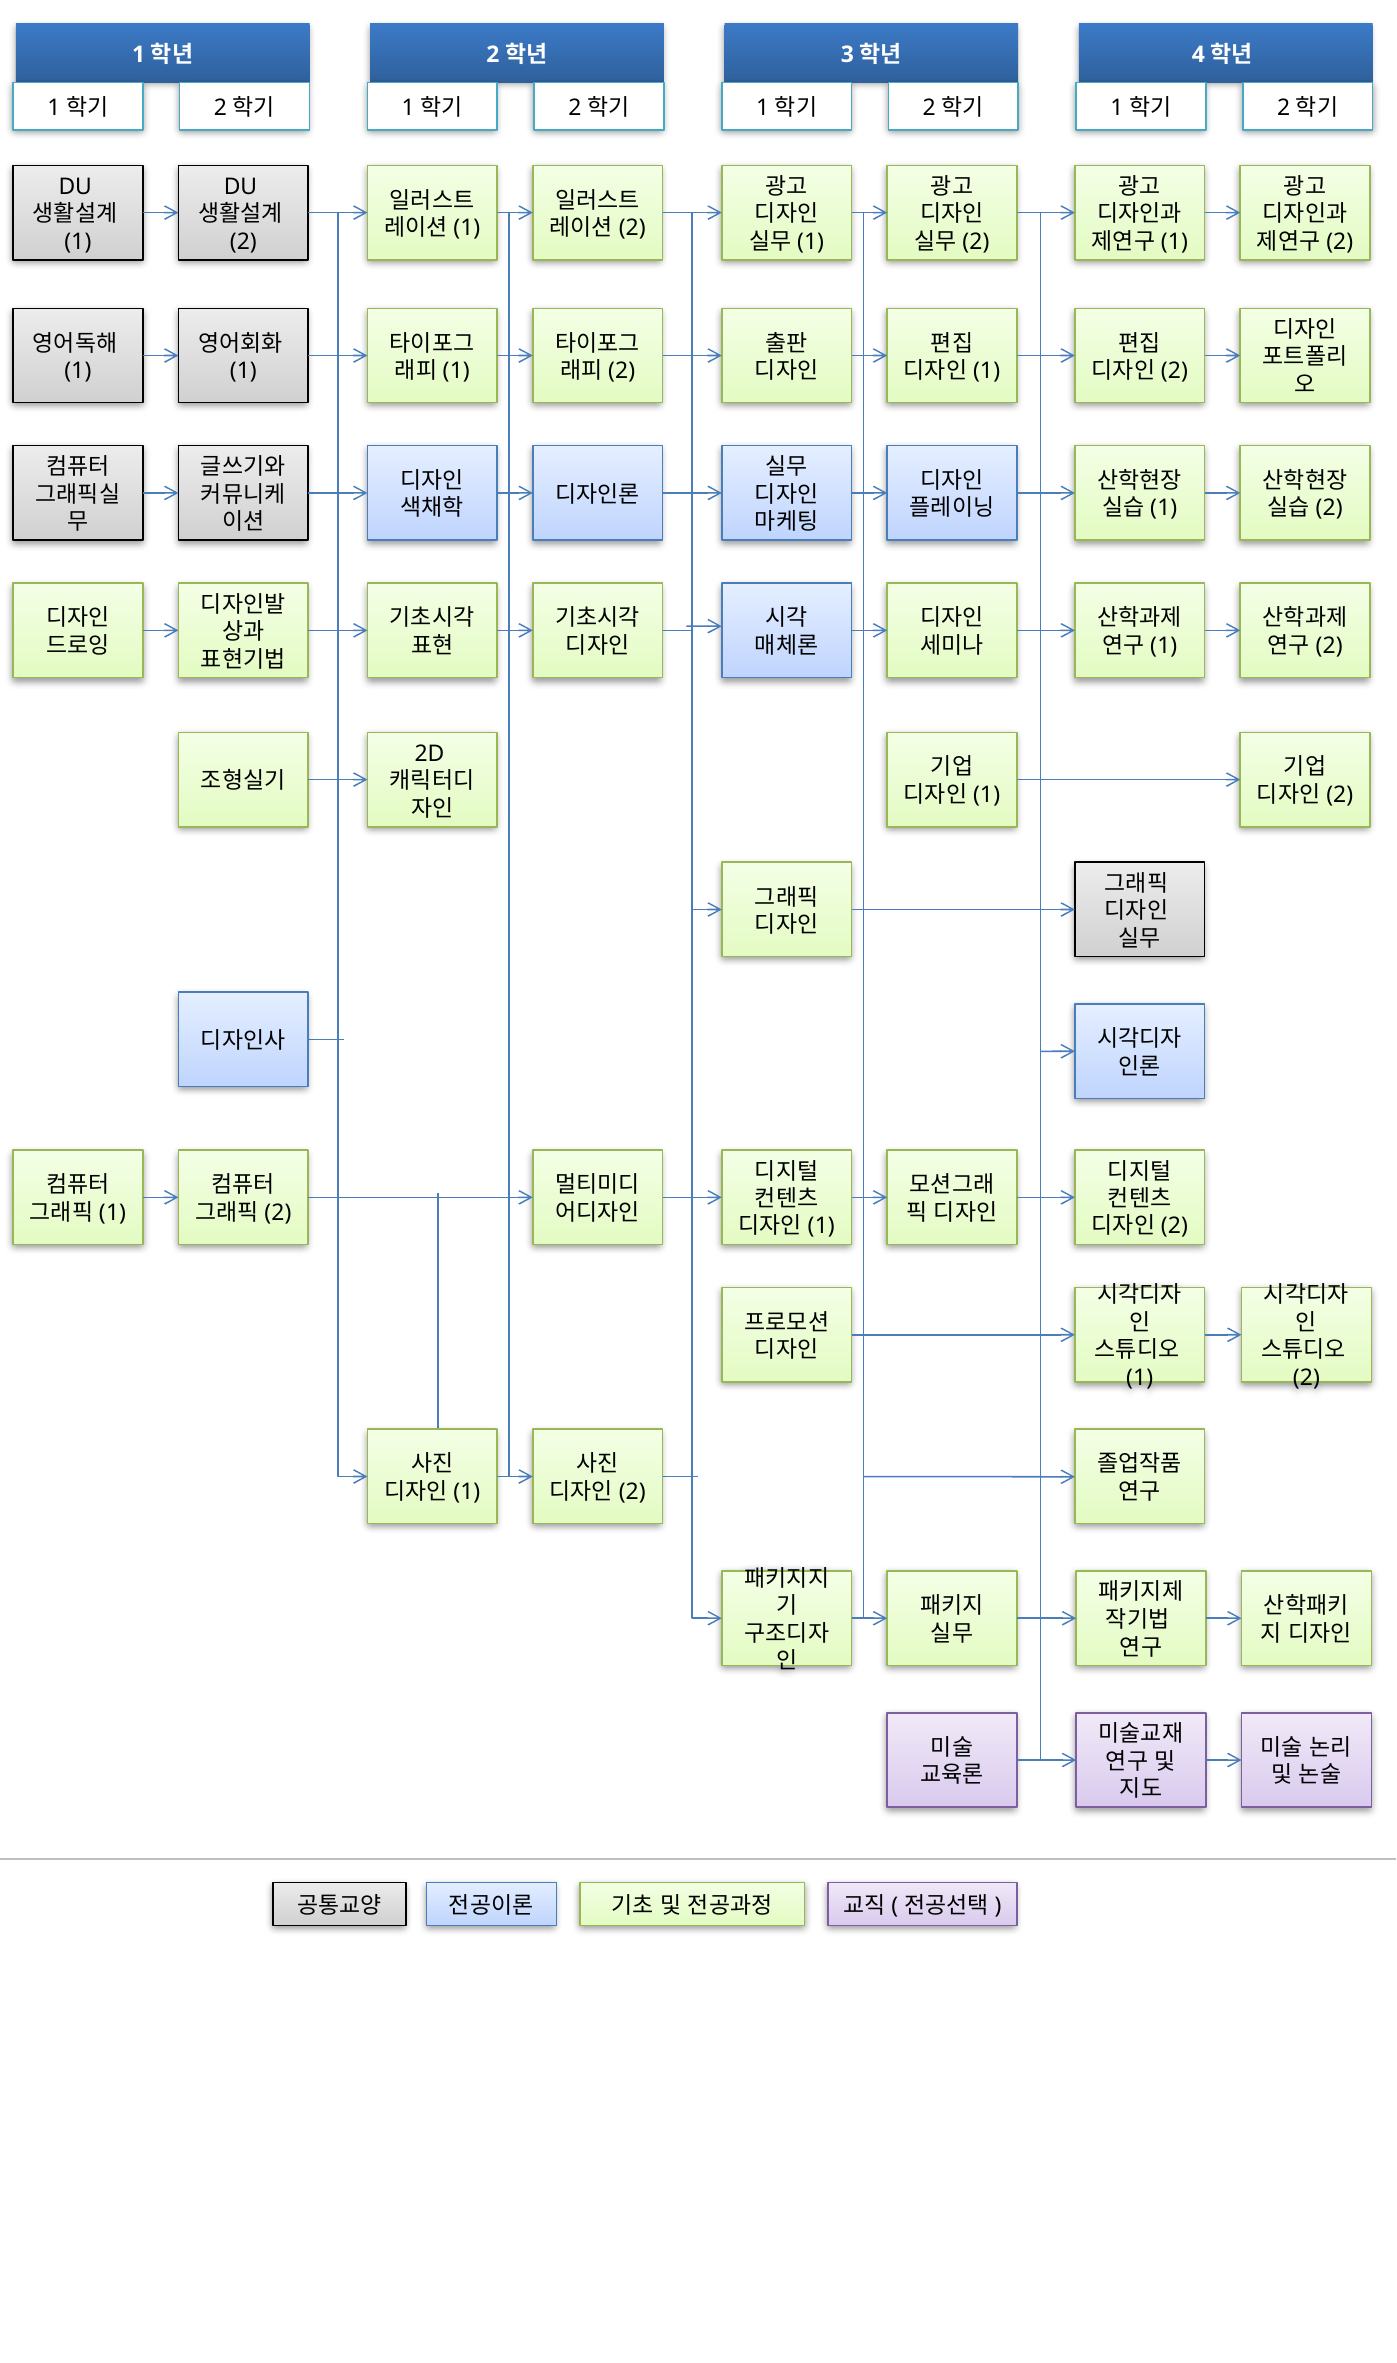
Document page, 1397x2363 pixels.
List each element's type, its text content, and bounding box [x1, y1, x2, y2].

text_box 디지털 컨텐츠 디자인(1) [726, 1149, 852, 1245]
text_box 기초시각표현 [372, 582, 498, 678]
text_box 기초시각 디자인 [532, 582, 657, 678]
text_box 1학년 [15, 23, 310, 83]
text_box 패키지제작기법 연구 [1075, 1570, 1207, 1666]
text_box 글쓰기와 커뮤니케이션 [178, 445, 303, 541]
text_box 디자인론 [532, 445, 657, 541]
text_box 2학년 [370, 23, 664, 83]
text_box 디자인 플레이닝 [886, 445, 1018, 541]
text_box 산학과제연구(2) [1239, 582, 1371, 678]
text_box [662, 924, 722, 985]
text_box 멀티미디어디자인 [532, 1149, 657, 1245]
text_box 일러스트레이션(1) [367, 165, 498, 261]
text_box 광고 디자인 실무(1) [721, 165, 852, 261]
text_box 미술 논리 및 논술 [1241, 1712, 1372, 1808]
text_box 모션그래픽 디자인 [886, 1149, 1018, 1245]
text_box 산학과제연구(1) [1074, 582, 1205, 678]
text_box DU생활설계(1) [12, 165, 144, 261]
text_box 1학기 [12, 82, 144, 131]
text_box 기업 디자인(1) [886, 732, 1018, 828]
text_box 디자인사 [178, 991, 303, 1087]
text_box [662, 212, 722, 914]
text_box 2학기 [533, 82, 665, 131]
text_box 전공이론 [426, 1882, 557, 1926]
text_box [308, 212, 368, 843]
text_box 3학년 [724, 23, 1019, 83]
text_box 그래픽 디자인 [727, 861, 852, 914]
text_box 디자인 세미나 [886, 582, 1018, 678]
text_box 시각디자인론 [1074, 1003, 1205, 1099]
text_box 1학기 [721, 82, 852, 131]
text_box 미술교재 연구 및 지도 [1075, 1712, 1207, 1808]
text_box 공통교양 [272, 1882, 407, 1926]
text_box 그래픽 디자인 [726, 924, 852, 957]
text_box 시각디자인 스튜디오(1) [1074, 1287, 1205, 1383]
text_box 산학현장실습(2) [1239, 445, 1371, 541]
text_box 2학기 [179, 82, 310, 131]
text_box 1학기 [1075, 82, 1207, 131]
text_box 패키지 실무 [886, 1570, 1018, 1666]
text_box 영어회화(1) [178, 308, 303, 403]
text_box 출판 디자인 [726, 308, 852, 403]
text_box 졸업작품 연구 [1074, 1428, 1205, 1524]
text_box DU생활설계(2) [178, 165, 309, 261]
text_box 조형실기 [178, 732, 303, 828]
text_box 2학기 [888, 82, 1019, 131]
text_box 디지털 컨텐츠 디자인(2) [1074, 1149, 1205, 1245]
text_box 사진 디자인(1) [367, 1428, 498, 1524]
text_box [308, 998, 368, 1477]
text_box 기초 및 전공과정 [579, 1882, 805, 1926]
text_box 광고 디자인 실무(2) [886, 165, 1018, 261]
text_box 산학패키지 디자인 [1241, 1570, 1372, 1666]
text_box 그래픽 디자인 실무 [1074, 924, 1205, 957]
text_box 광고 디자인과제연구(2) [1239, 165, 1371, 261]
text_box 디자인 포트폴리오 [1239, 308, 1371, 403]
text_box 프로모션 디자인 [726, 1287, 852, 1383]
text_box 교직(전공선택) [827, 1882, 1018, 1926]
text_box 타이포그래피(2) [532, 308, 657, 403]
text_box 편집 디자인(1) [886, 308, 1018, 403]
text_box 그래픽 디자인 실무 [1074, 861, 1205, 914]
text_box 일러스트레이션(2) [532, 165, 663, 261]
text_box 디자인 드로잉 [12, 582, 144, 678]
text_box 산학현장실습(1) [1074, 445, 1205, 541]
text_box 시각디자인 스튜디오(2) [1241, 1287, 1372, 1383]
text_box 컴퓨터 그래픽(2) [178, 1149, 303, 1245]
text_box 디자인발상과 표현기법 [178, 582, 303, 678]
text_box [662, 998, 722, 1619]
text_box 타이포그래피(1) [372, 308, 498, 403]
text_box 영어독해(1) [12, 308, 144, 403]
text_box 기업 디자인(2) [1239, 732, 1371, 828]
text_box 시각 매체론 [726, 582, 852, 678]
text_box 1학기 [367, 82, 498, 131]
text_box 컴퓨터 그래픽(1) [12, 1149, 144, 1245]
text_box 2학기 [1242, 82, 1373, 131]
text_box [308, 924, 368, 985]
text_box 2D캐릭터디자인 [372, 732, 498, 828]
text_box 광고 디자인과제연구(1) [1074, 165, 1205, 261]
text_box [308, 852, 368, 914]
text_box 컴퓨터 그래픽실무 [12, 445, 144, 541]
text_box 4학년 [1078, 23, 1373, 83]
text_box 미술 교육론 [886, 1712, 1018, 1808]
text_box 편집 디자인(2) [1074, 308, 1205, 403]
text_box 패키지지기 구조디자인 [721, 1570, 852, 1666]
text_box 실무 디자인 마케팅 [726, 445, 852, 541]
text_box 사진 디자인(2) [532, 1428, 657, 1524]
text_box 디자인 색채학 [372, 445, 498, 541]
